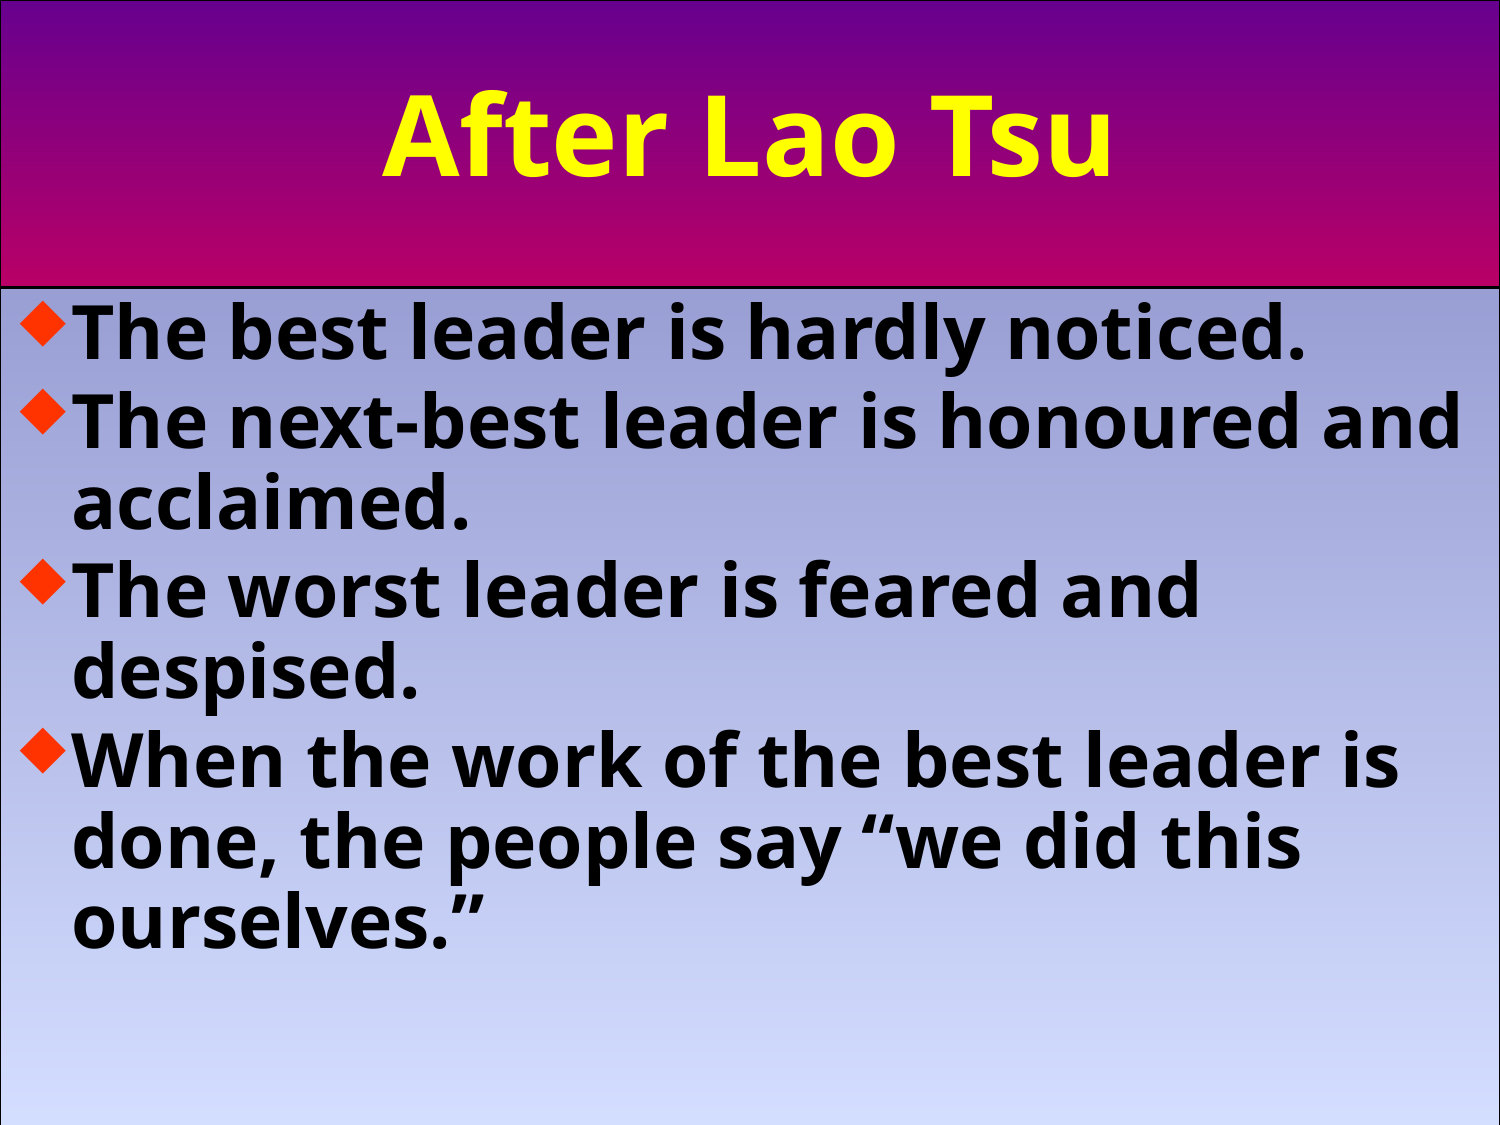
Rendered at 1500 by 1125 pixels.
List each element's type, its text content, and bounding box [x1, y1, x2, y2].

list The best leader is hardly noticed. The next-best leader is honoured and acclaimed. The worst leader is feared and despised. When the work of the best leader is done, the people say “we did this ourselves.” [0, 286, 1500, 1125]
title After Lao Tsu [0, 0, 1500, 286]
